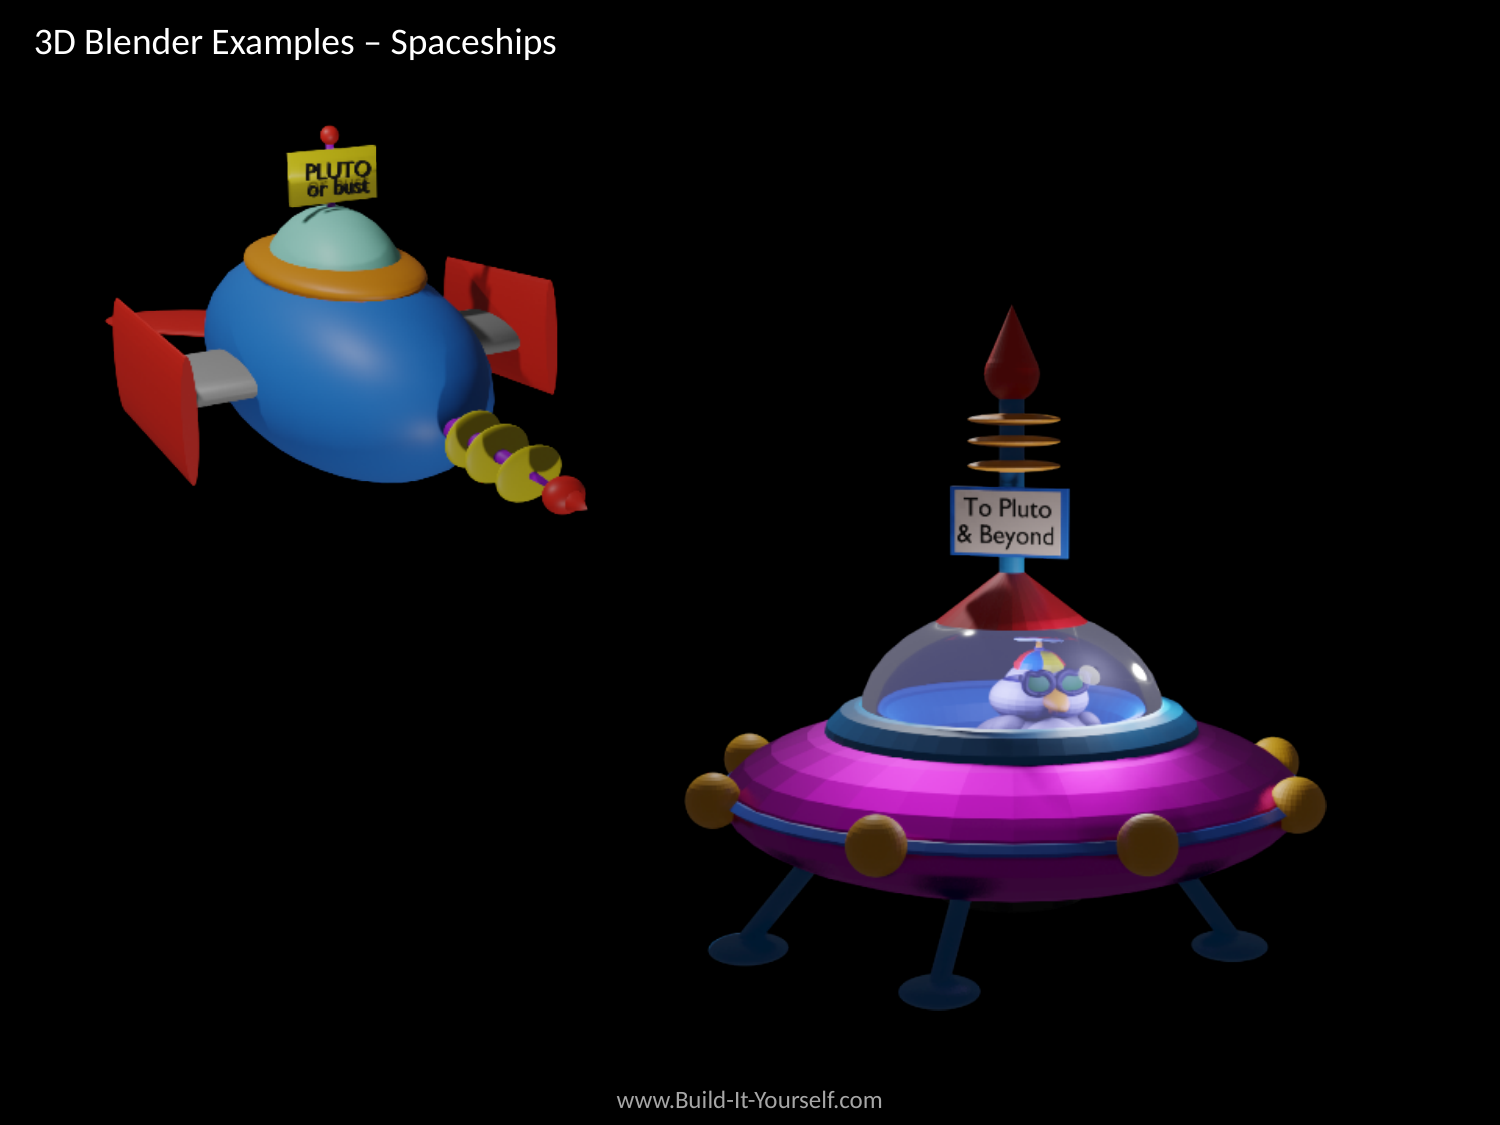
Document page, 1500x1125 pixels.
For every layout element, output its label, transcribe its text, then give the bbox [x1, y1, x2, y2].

picture [684, 304, 1327, 1011]
picture [95, 96, 629, 563]
text_box www.Build-It-Yourself.com [0, 1075, 1500, 1121]
text_box 3D Blender Examples – Spaceships [18, 10, 573, 70]
